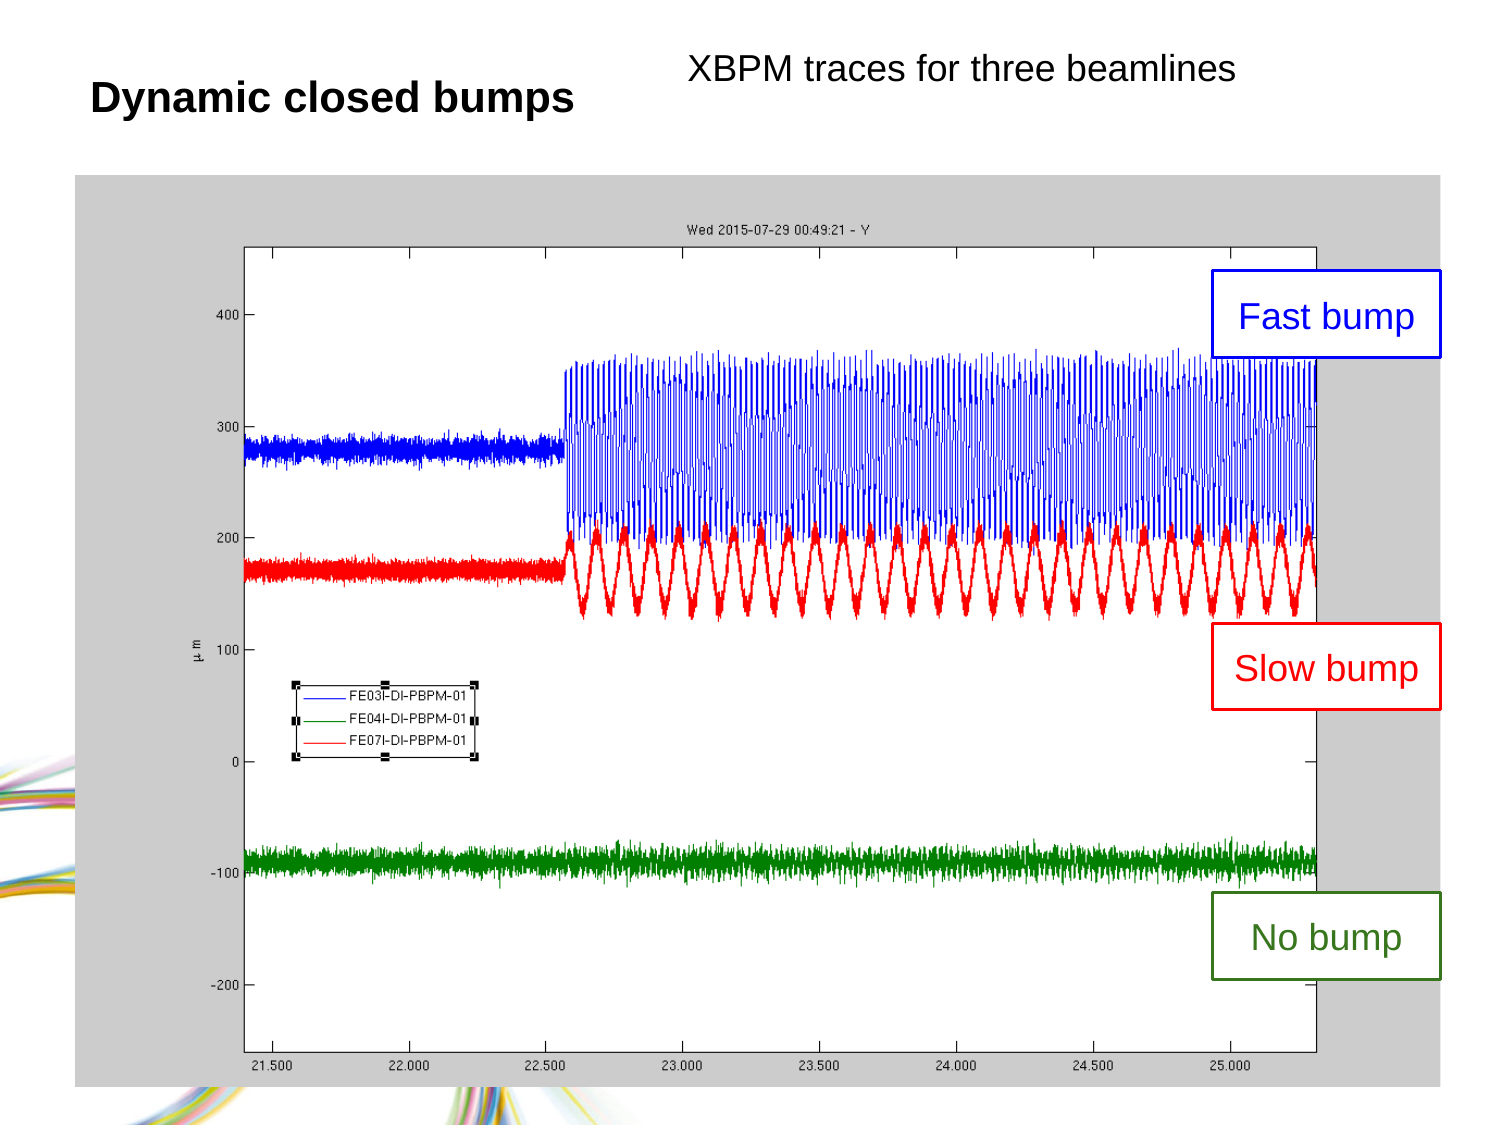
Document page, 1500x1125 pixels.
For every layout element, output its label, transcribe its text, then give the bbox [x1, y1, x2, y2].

picture [0, 175, 1441, 1125]
title Dynamic closed bumps [75, 45, 1425, 173]
text_box XBPM traces for three beamlines [647, 14, 1277, 118]
